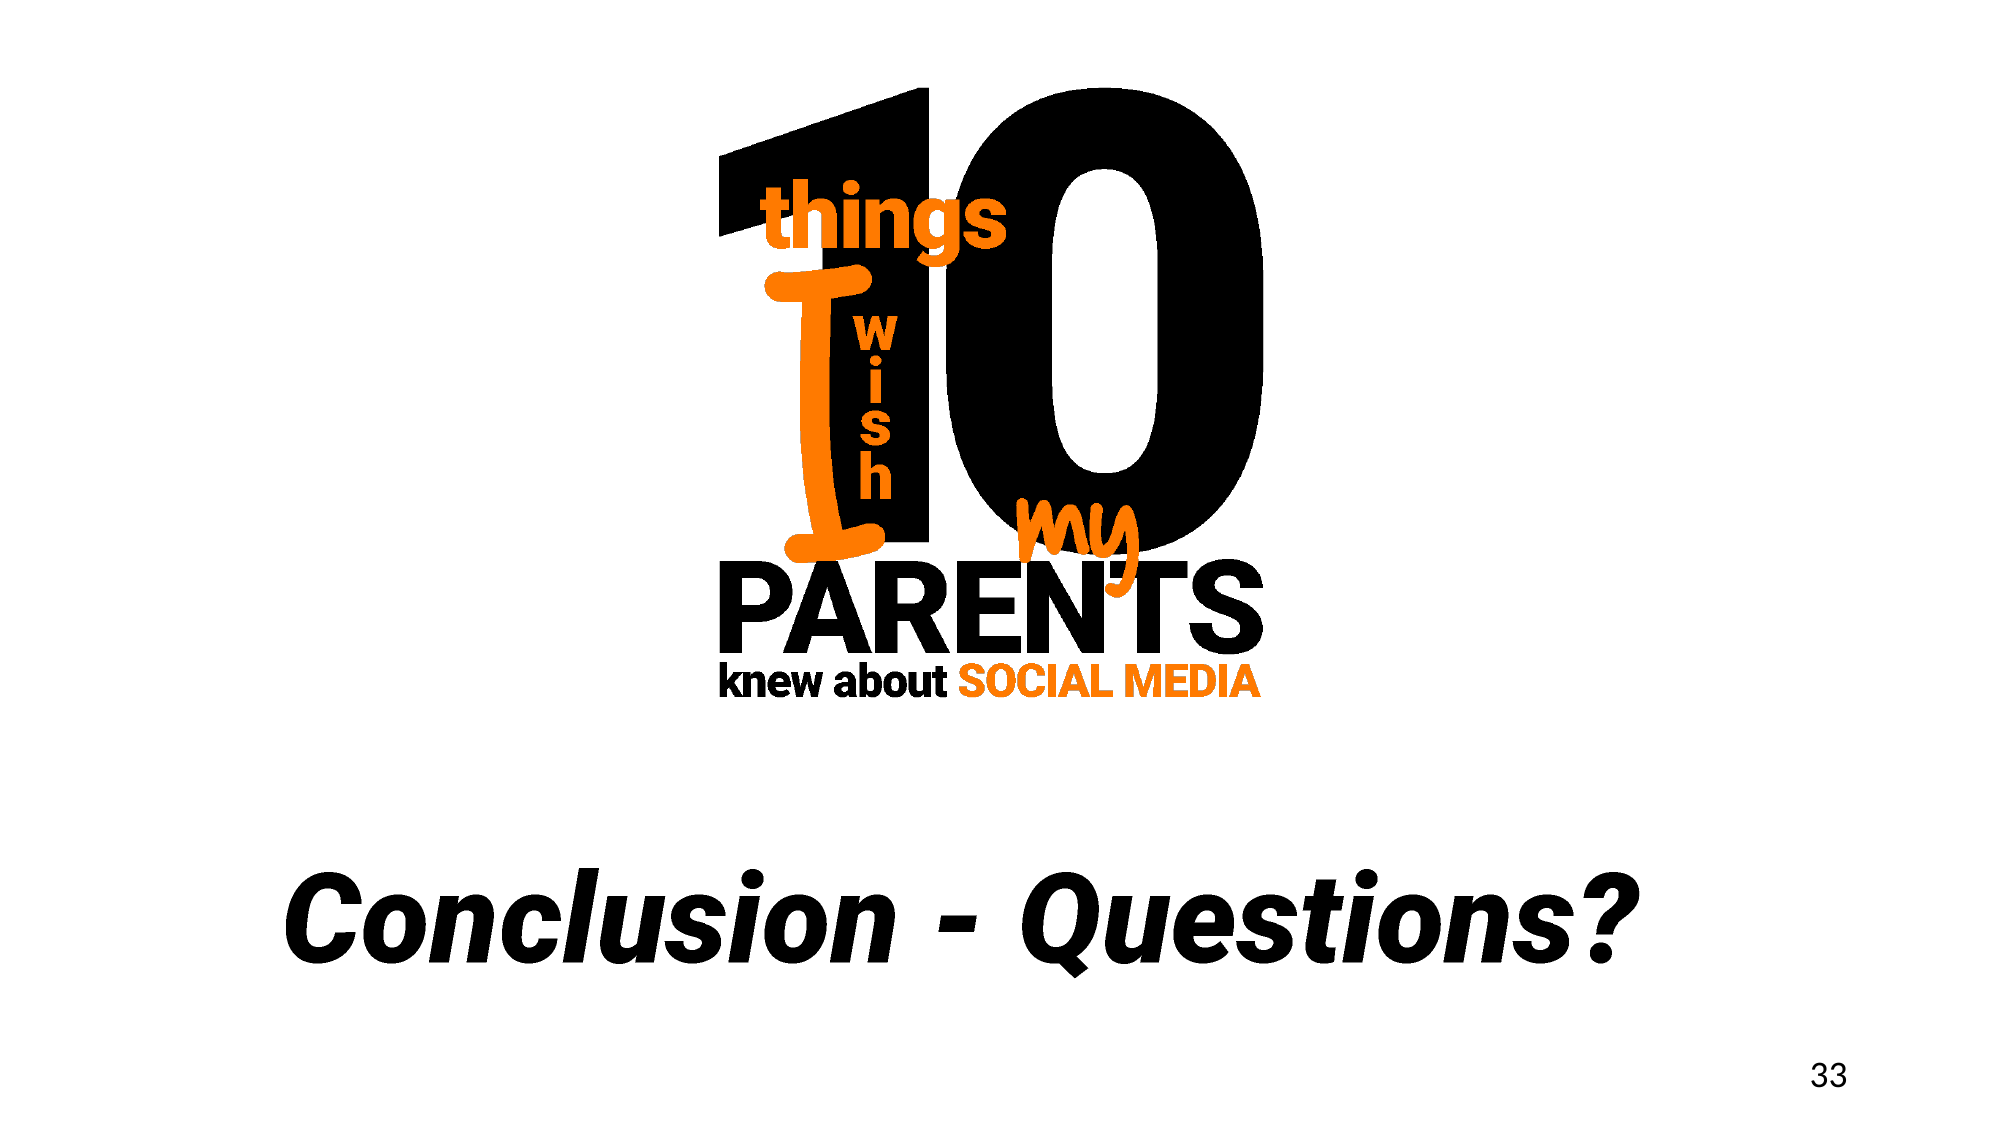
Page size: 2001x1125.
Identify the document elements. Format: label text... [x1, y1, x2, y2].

picture [712, 78, 1276, 710]
picture [168, 774, 1819, 1072]
text_box 33 [1412, 1042, 1863, 1103]
